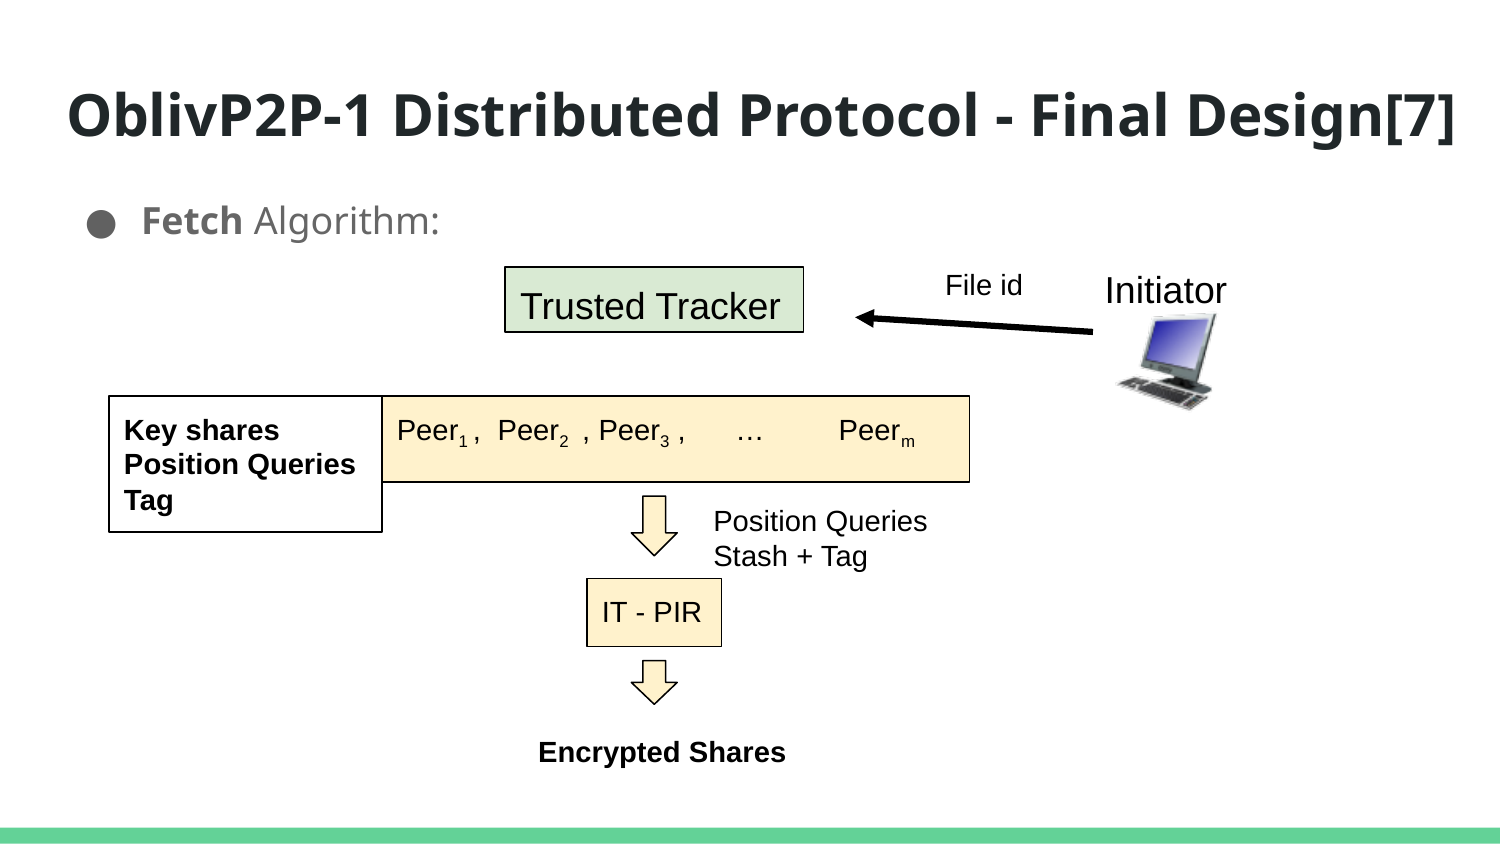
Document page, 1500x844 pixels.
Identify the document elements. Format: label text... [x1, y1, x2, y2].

text_box IT - PIR [586, 578, 722, 647]
text_box [631, 496, 678, 556]
list Fetch Algorithm: [51, 175, 1485, 806]
text_box Initiator [1090, 251, 1281, 320]
picture [1092, 308, 1220, 419]
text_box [854, 316, 1094, 333]
text_box Trusted Tracker [505, 266, 804, 332]
text_box Position Queries Stash + Tag [698, 487, 1109, 574]
text_box OblivP2P-1 Distributed Protocol - Final Design[7] [51, 63, 1485, 158]
text_box File id [930, 251, 1090, 315]
text_box Peer1 , Peer2 , Peer3 , … Peerm [382, 395, 970, 483]
text_box Key shares Position Queries Tag [108, 395, 382, 532]
text_box [631, 660, 678, 705]
text_box Encrypted Shares [523, 718, 804, 783]
